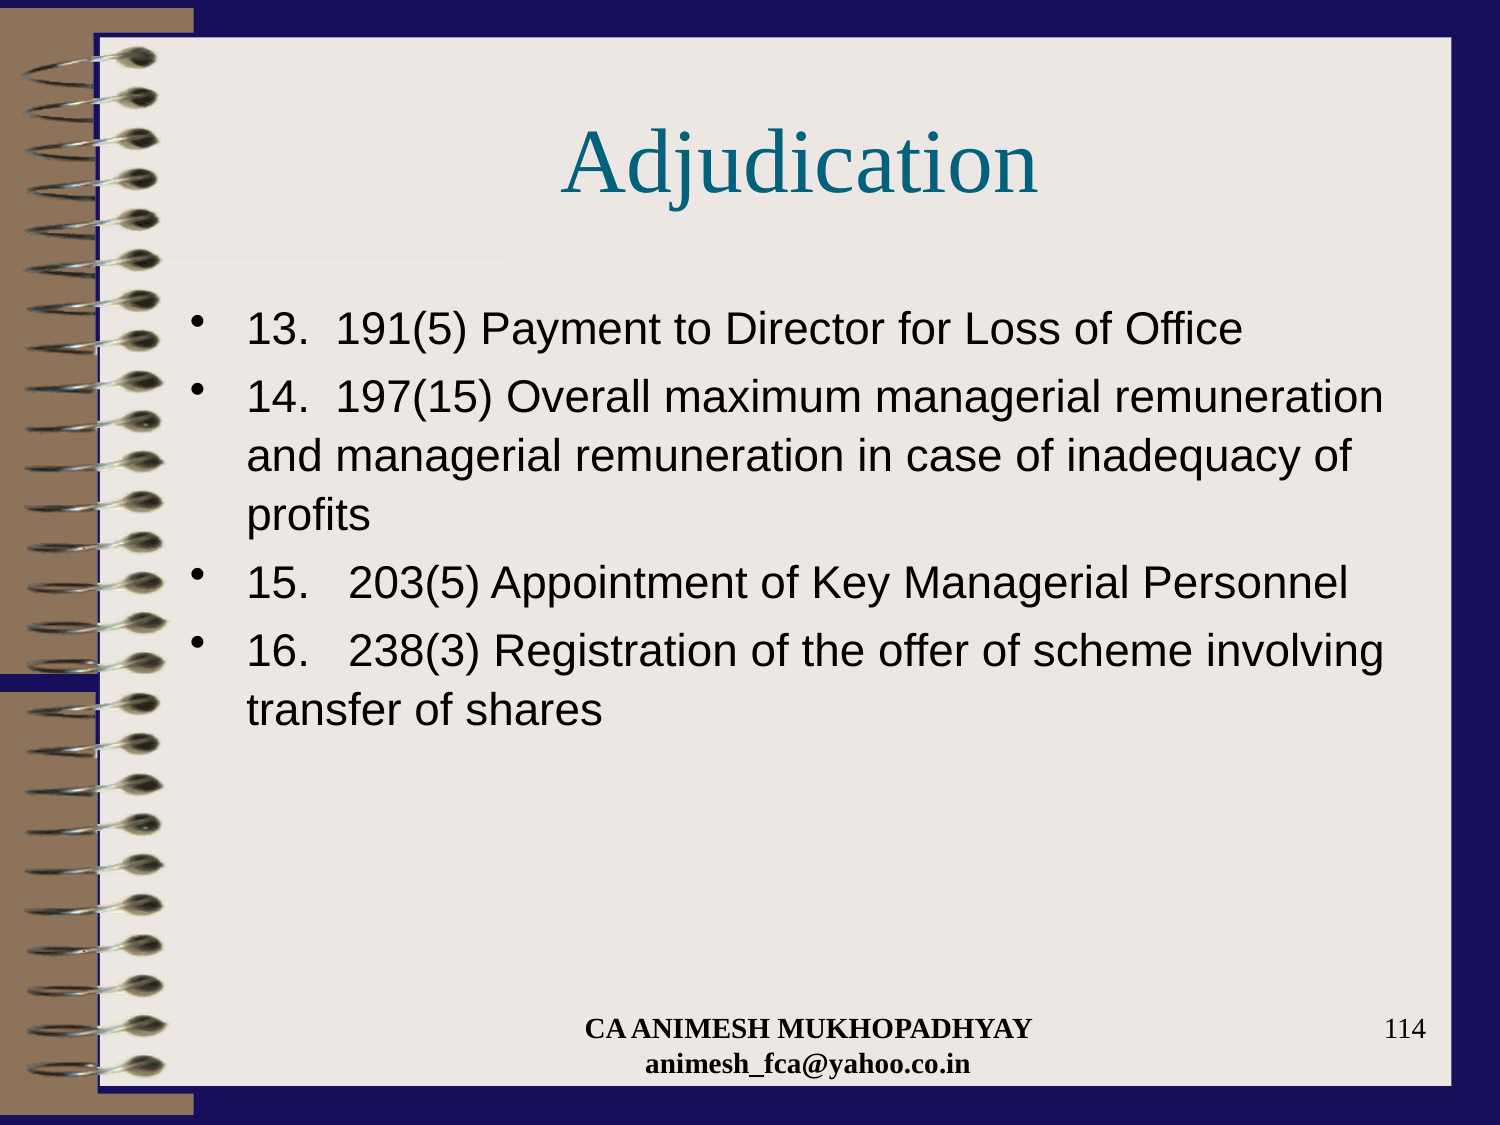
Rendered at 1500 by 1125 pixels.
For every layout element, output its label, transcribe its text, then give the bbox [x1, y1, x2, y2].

picture [0, 692, 194, 1115]
slide_number 114 [1128, 1001, 1442, 1078]
list 13. 191(5) Payment to Director for Loss of Office 14. 197(15) Overall maximum managerial remuneration and managerial remuneration in case of inadequacy of profits 15. 203(5) Appointment of Key Managerial Personnel 16. 238(3) Registration of the offer of scheme involving transfer of shares [174, 287, 1426, 963]
picture [0, 8, 194, 674]
title Adjudication [174, 62, 1426, 251]
footer CA ANIMESH MUKHOPADHYAY animesh_fca@yahoo.co.in [566, 1001, 1051, 1078]
